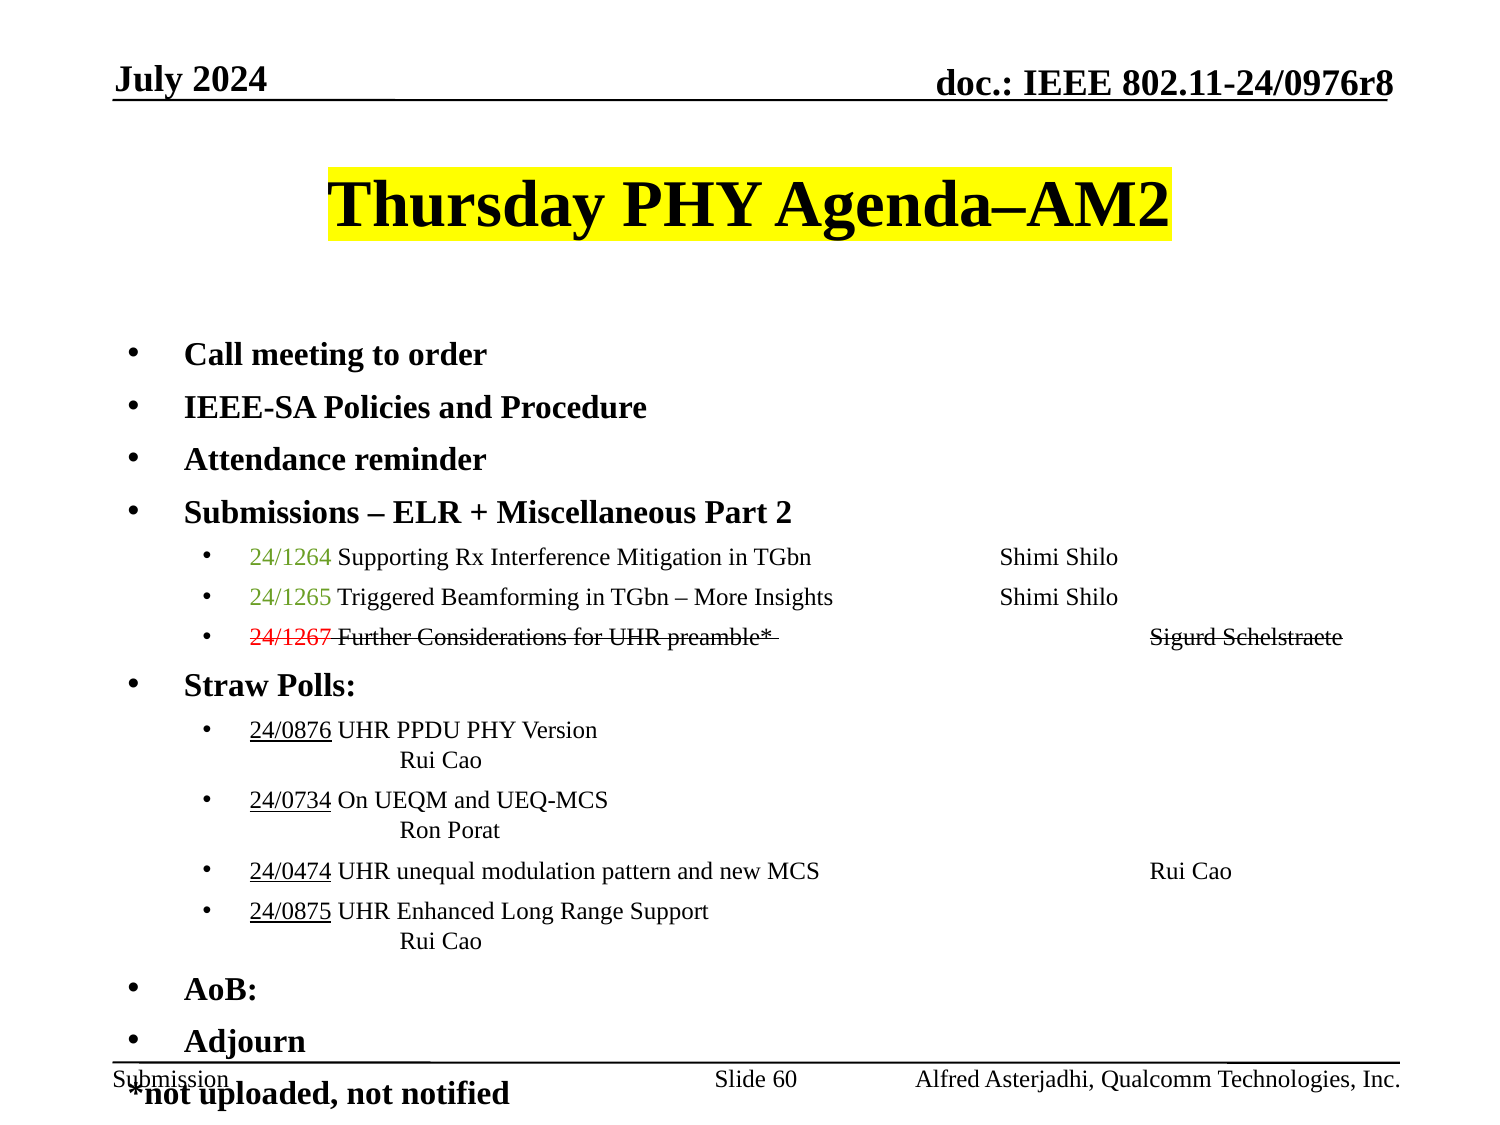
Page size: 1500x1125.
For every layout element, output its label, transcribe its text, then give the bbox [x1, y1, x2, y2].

list Call meeting to order IEEE-SA Policies and Procedure Attendance reminder Submissions – ELR + Miscellaneous Part 2 24/1264 Supporting Rx Interference Mitigation in TGbn Shimi Shilo 24/1265 Triggered Beamforming in TGbn – More Insights Shimi Shilo 24/1267 Further Considerations for UHR preamble* Sigurd Schelstraete Straw Polls: 24/0876 UHR PPDU PHY Version Rui Cao 24/0734 On UEQM and UEQ-MCS Ron Porat 24/0474 UHR unequal modulation pattern and new MCS Rui Cao 24/0875 UHR Enhanced Long Range Support Rui Cao AoB: Adjourn *not uploaded, not notified [112, 324, 1388, 1063]
title Thursday PHY Agenda–AM2 [112, 112, 1388, 288]
slide_number Slide 60 [712, 1061, 800, 1123]
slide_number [114, 54, 423, 100]
footer Alfred Asterjadhi, Qualcomm Technologies, Inc. [878, 1061, 1402, 1093]
